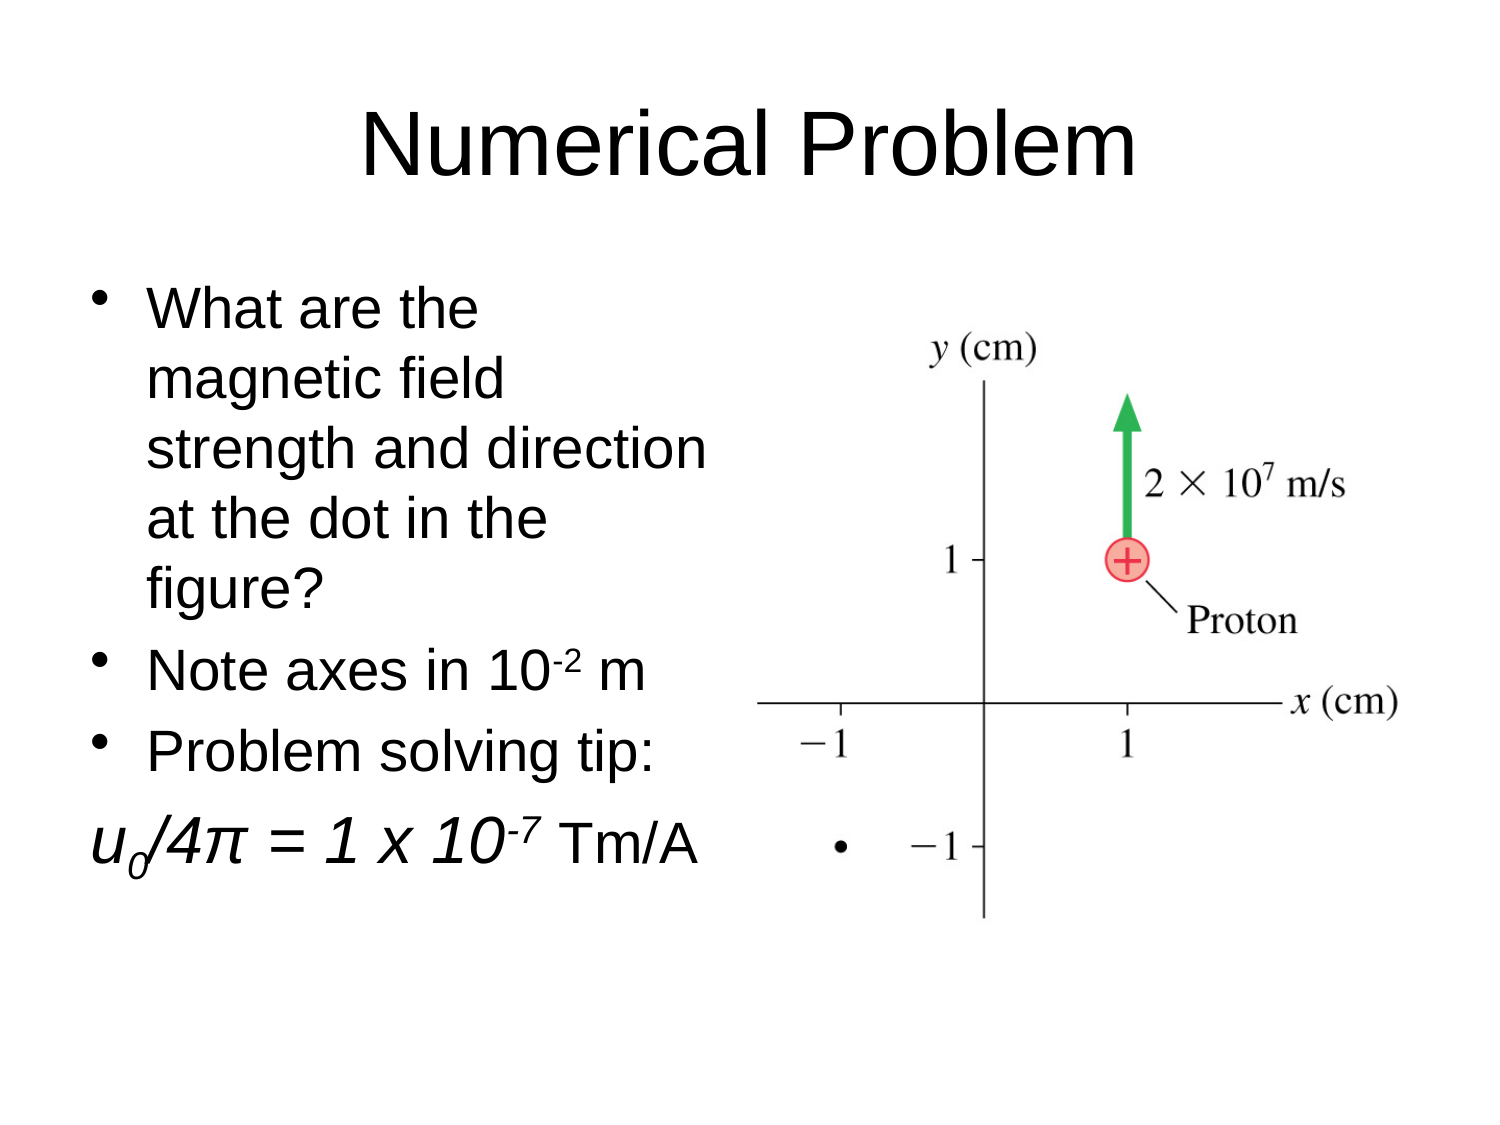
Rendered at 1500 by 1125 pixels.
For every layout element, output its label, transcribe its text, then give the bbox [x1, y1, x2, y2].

title Numerical Problem [74, 44, 1426, 233]
list What are the magnetic field strength and direction at the dot in the figure? Note axes in 10-2 m Problem solving tip: u0/4π = 1 x 10-7 Tm/A [74, 262, 738, 1006]
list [749, 324, 1405, 926]
